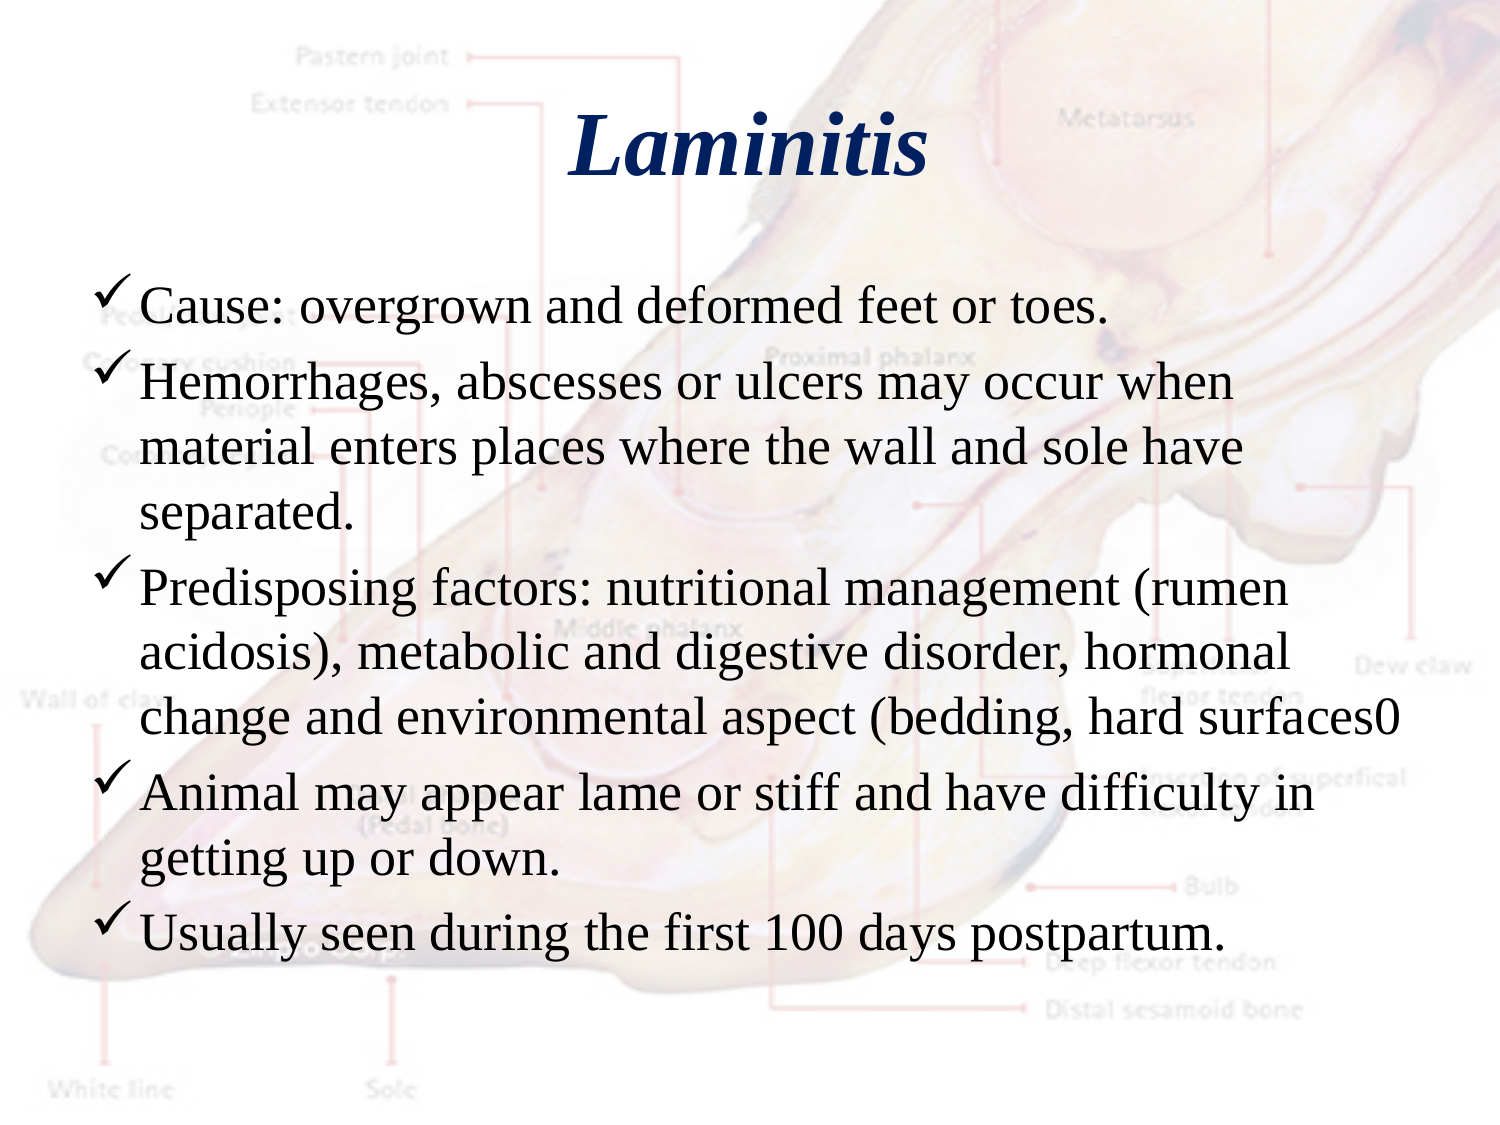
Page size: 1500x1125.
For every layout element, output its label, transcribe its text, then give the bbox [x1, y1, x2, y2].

title Laminitis [75, 45, 1425, 233]
list Cause: overgrown and deformed feet or toes. Hemorrhages, abscesses or ulcers may occur when material enters places where the wall and sole have separated. Predisposing factors: nutritional management (rumen acidosis), metabolic and digestive disorder, hormonal change and environmental aspect (bedding, hard surfaces0 Animal may appear lame or stiff and have difficulty in getting up or down. Usually seen during the first 100 days postpartum. [75, 262, 1425, 1005]
